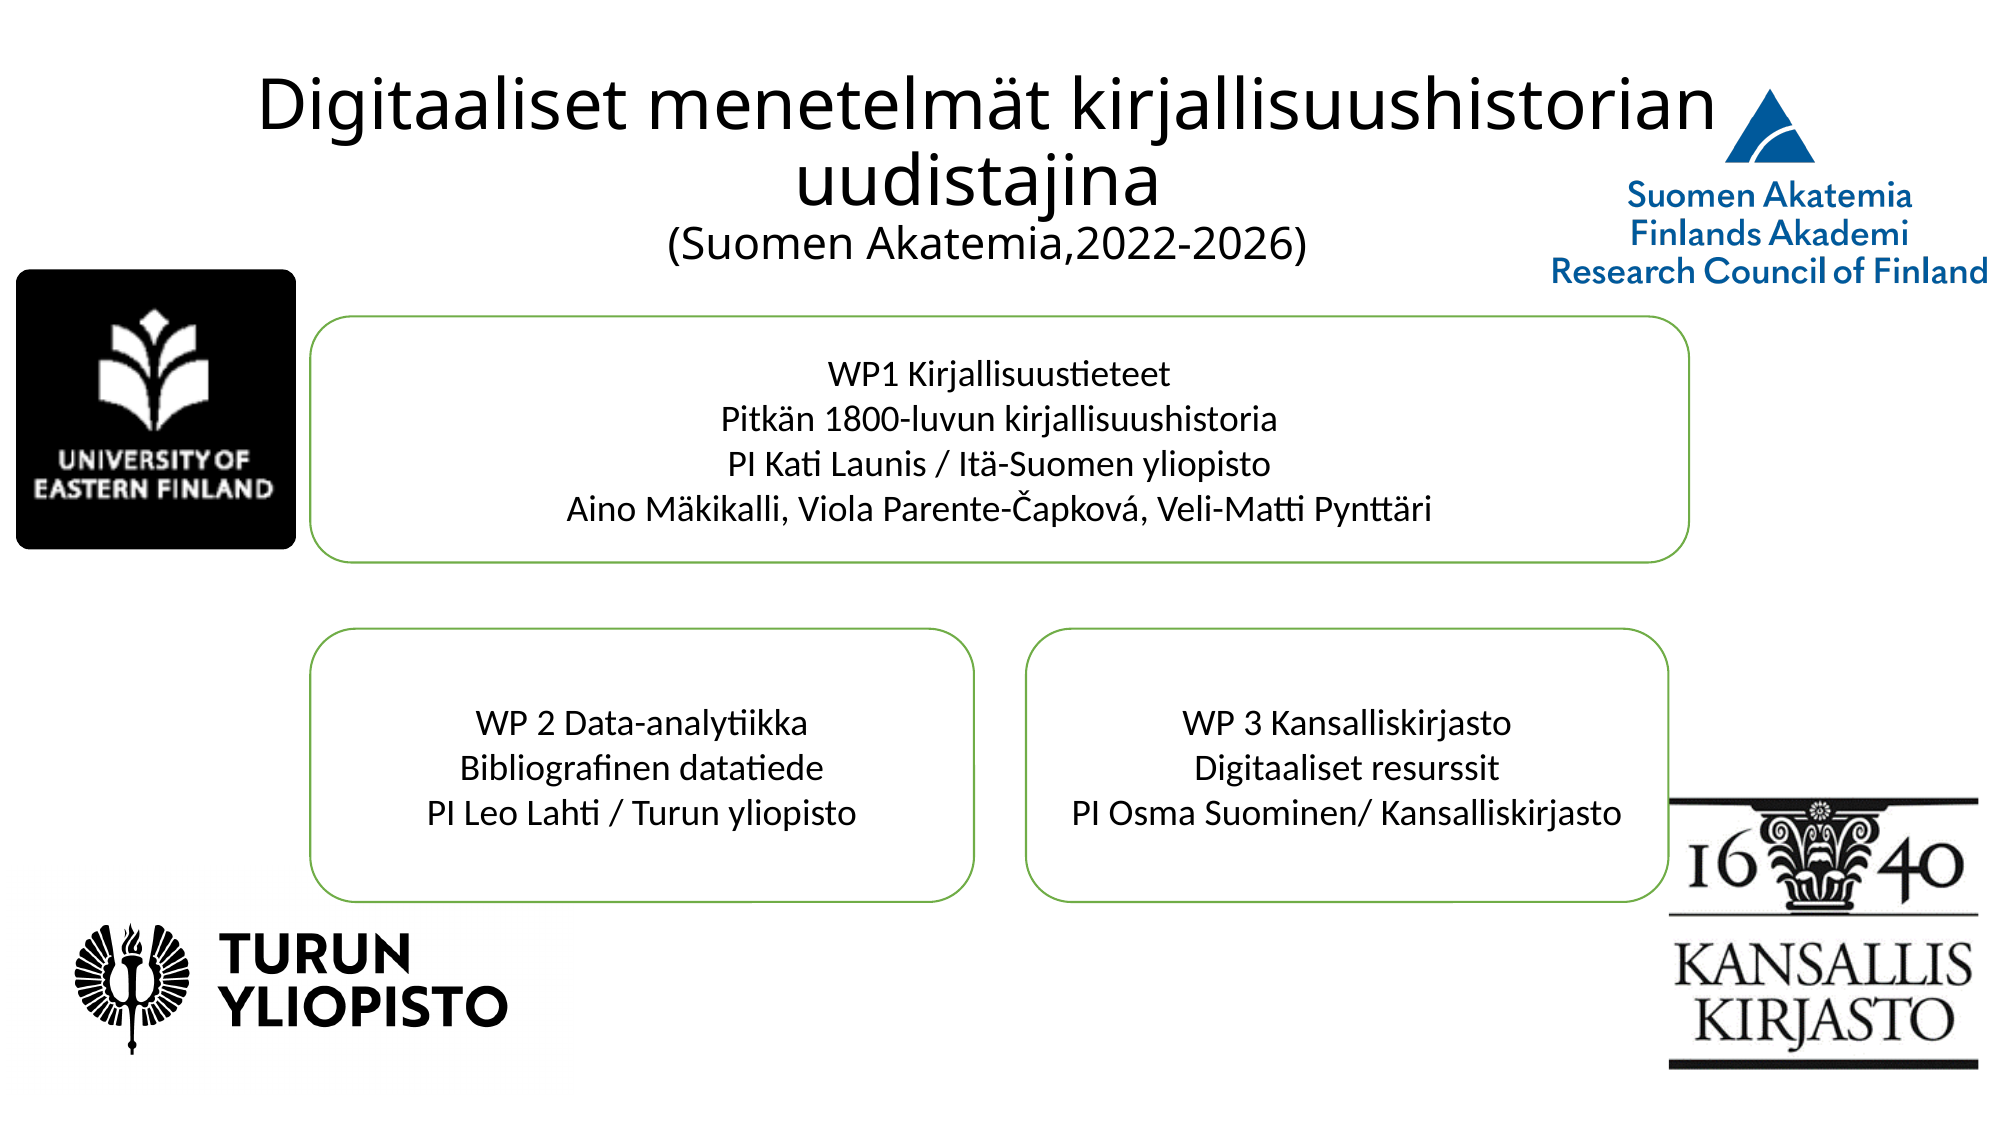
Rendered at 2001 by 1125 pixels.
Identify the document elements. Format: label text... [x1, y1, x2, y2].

picture [6, 865, 574, 1095]
picture [15, 269, 296, 550]
picture [1668, 778, 1979, 1089]
picture [1509, 45, 2000, 326]
text_box WP1 Kirjallisuustieteet Pitkän 1800-luvun kirjallisuushistoria PI Kati Launis / Itä-Suomen yliopisto Aino Mäkikalli, Viola Parente-Čapková, Veli-Matti Pynttäri [309, 315, 1691, 564]
text_box WP 2 Data-analytiikka Bibliografinen datatiede PI Leo Lahti / Turun yliopisto [309, 627, 976, 904]
text_box WP 3 Kansalliskirjasto Digitaaliset resurssit PI Osma Suominen/ Kansalliskirjasto [1024, 627, 1670, 904]
title Digitaaliset menetelmät kirjallisuushistorian uudistajina (Suomen Akatemia,2022-2026) [125, 59, 1509, 278]
